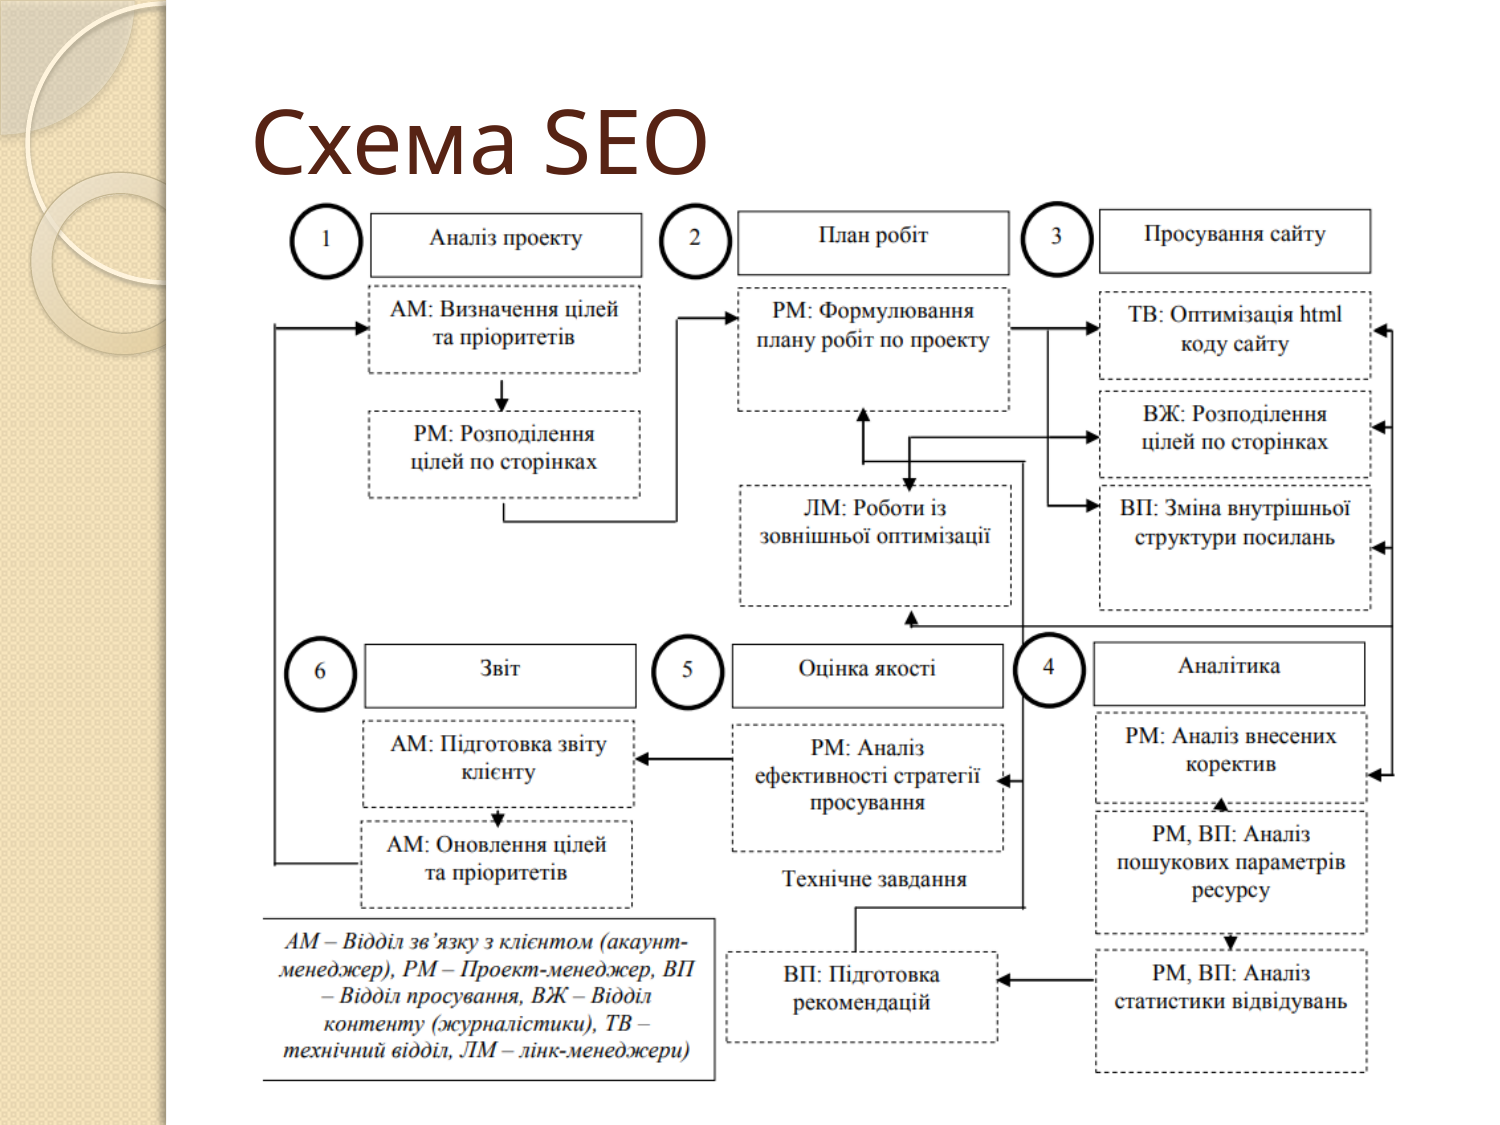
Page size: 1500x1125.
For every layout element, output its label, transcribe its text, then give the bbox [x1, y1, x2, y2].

title Схема SEO [235, 45, 1466, 233]
picture [229, 188, 1412, 1093]
